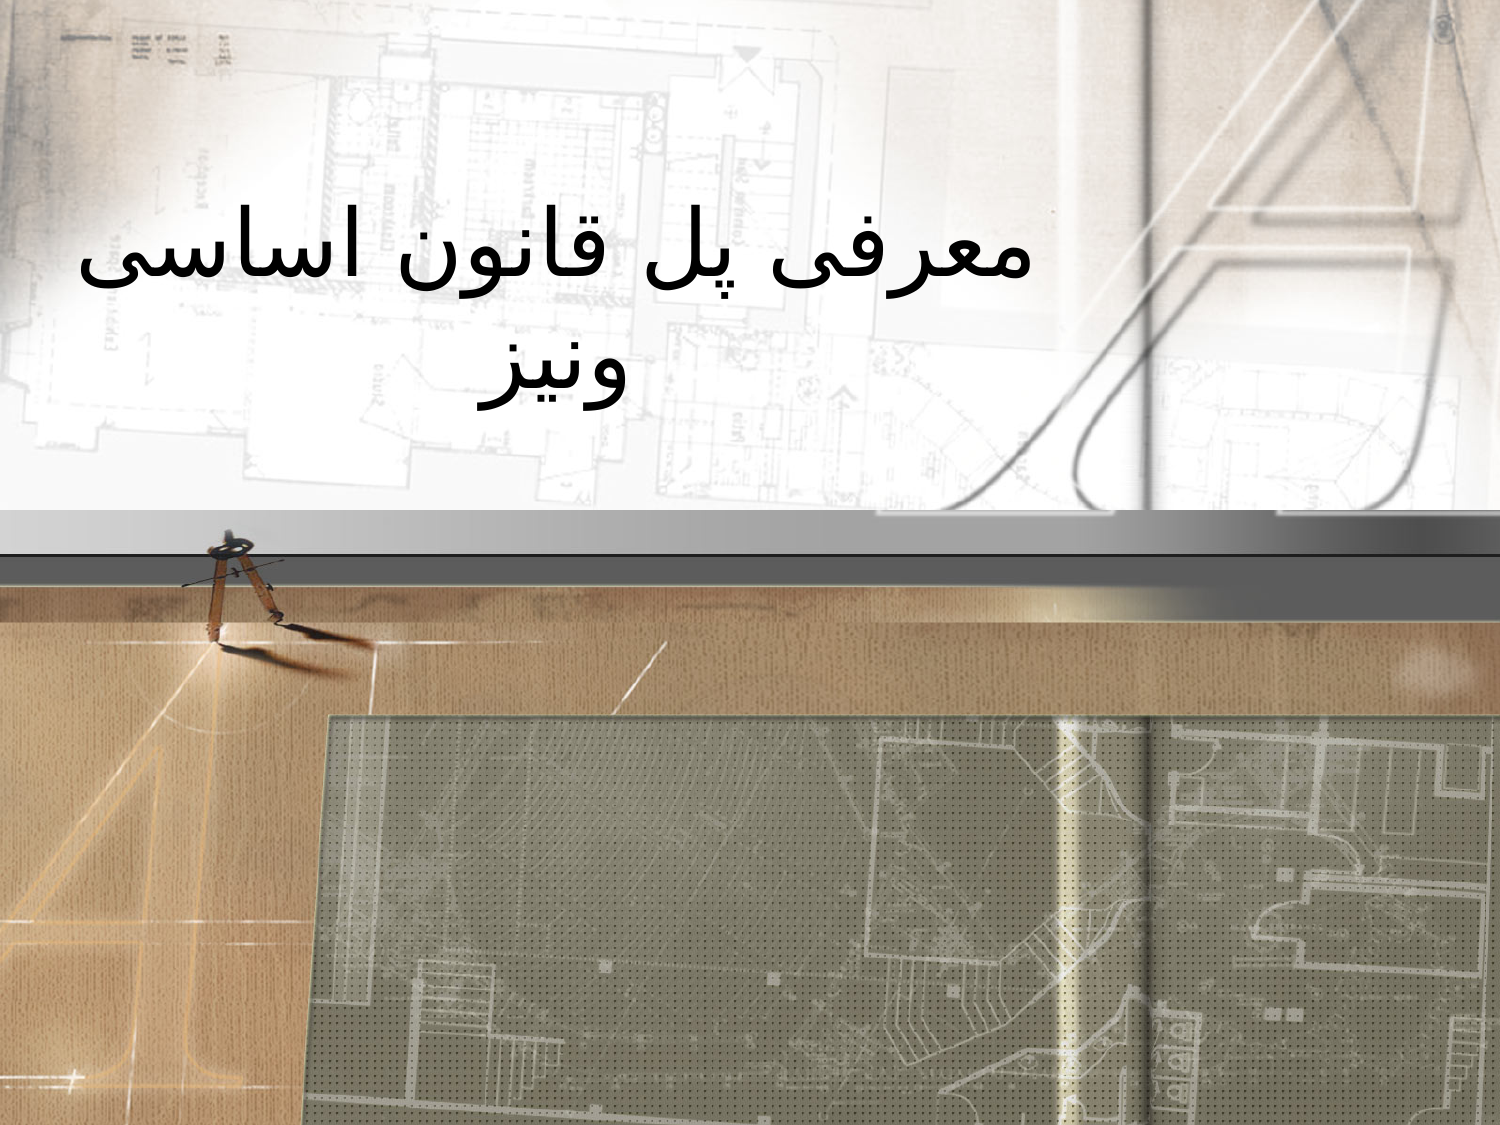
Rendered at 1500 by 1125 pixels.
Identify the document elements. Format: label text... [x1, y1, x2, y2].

subtitle معرفی پل قانون اساسی ونیز [0, 174, 1120, 375]
picture [0, 0, 1500, 1125]
